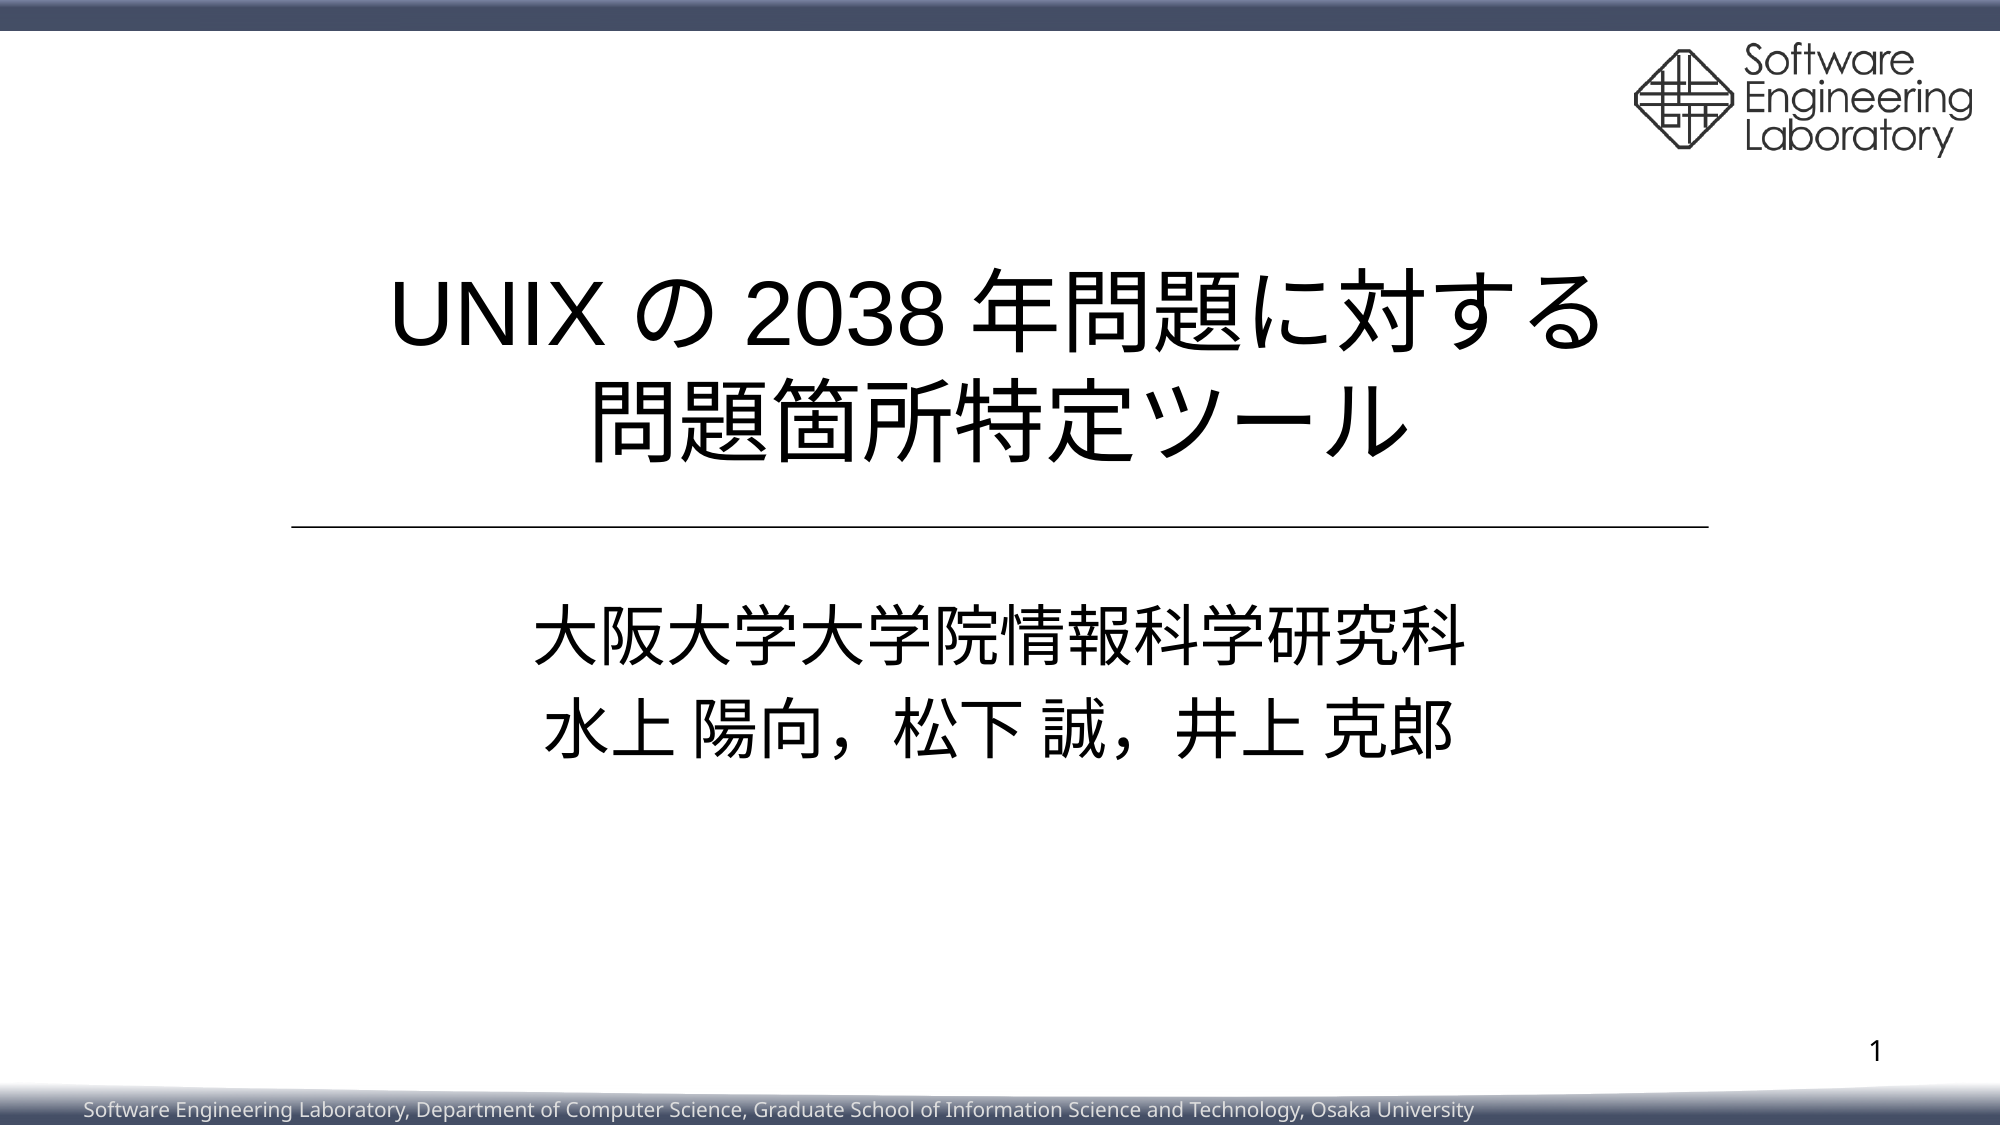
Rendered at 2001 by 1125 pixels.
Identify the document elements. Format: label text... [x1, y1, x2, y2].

slide_number 1 [1433, 1024, 1901, 1071]
picture [0, 1082, 2000, 1125]
picture [1634, 42, 1972, 158]
title UNIXの2038年問題に対する 問題箇所特定ツール [149, 243, 1851, 485]
picture [0, 0, 2000, 31]
subtitle 大阪大学大学院情報科学研究科 水上 陽向，松下 誠，井上 克郎 [299, 585, 1701, 874]
